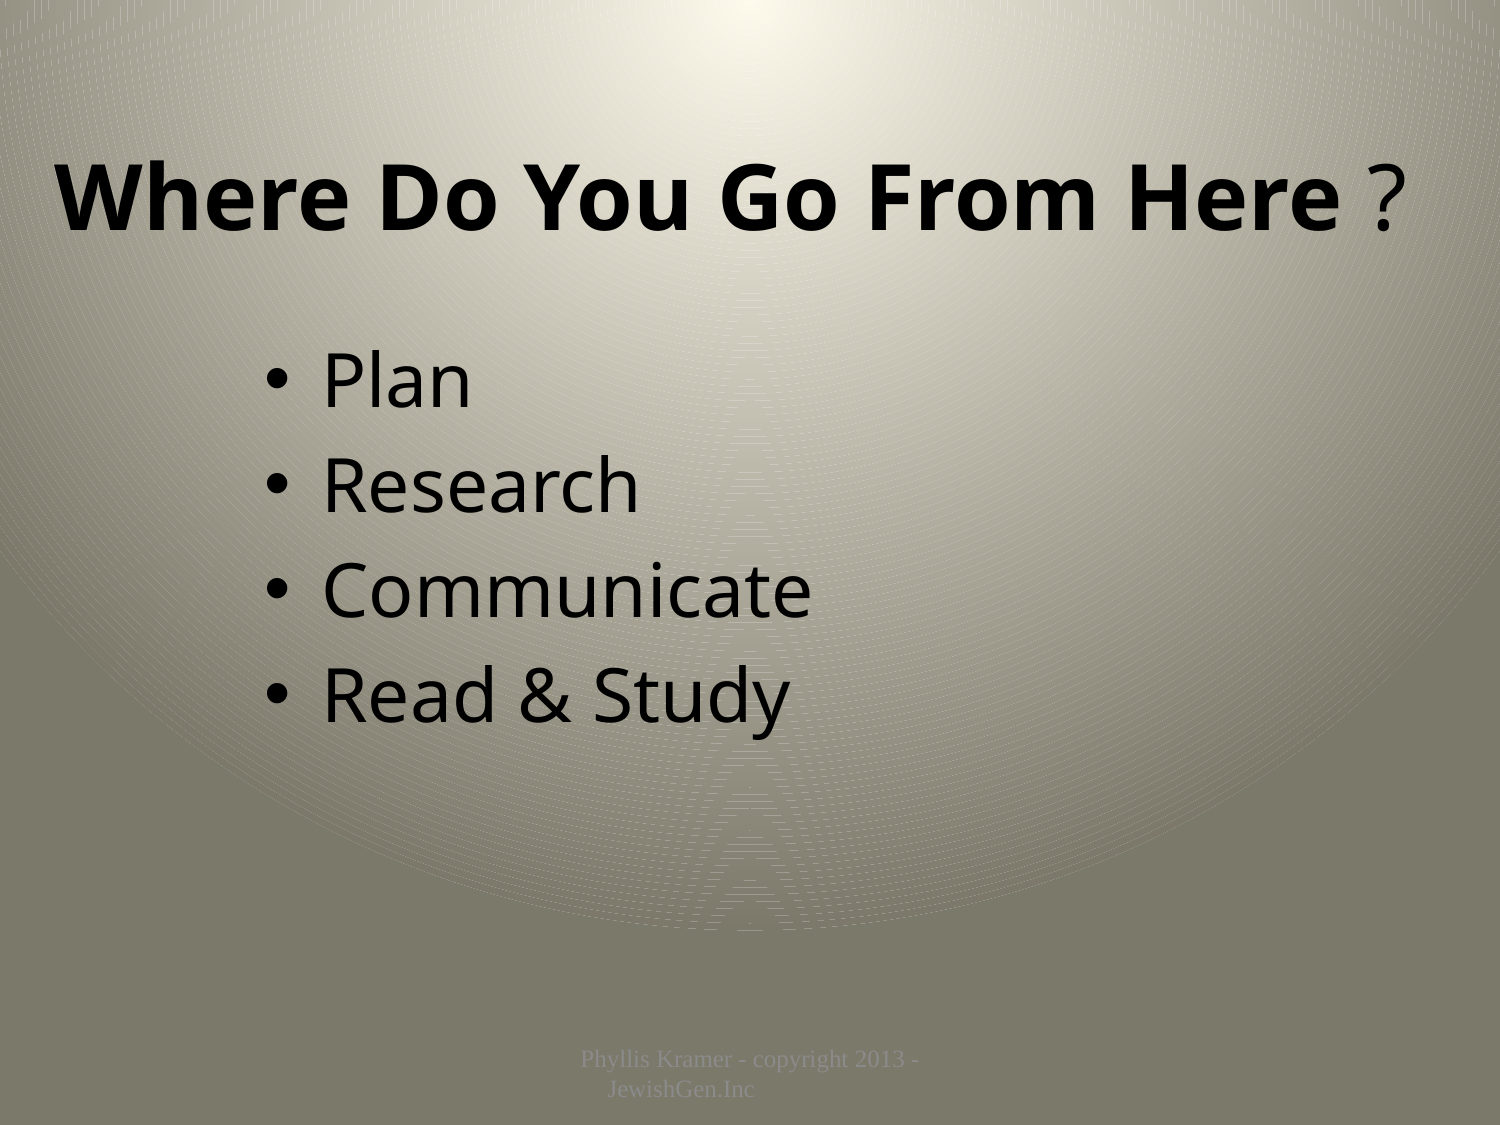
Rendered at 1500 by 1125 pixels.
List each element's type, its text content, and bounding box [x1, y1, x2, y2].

title Where Do You Go From Here ? [0, 99, 1463, 288]
list Plan Research Communicate Read & Study [249, 324, 1463, 1000]
footer Phyllis Kramer - copyright 2013 - JewishGen.Inc [512, 1042, 988, 1103]
